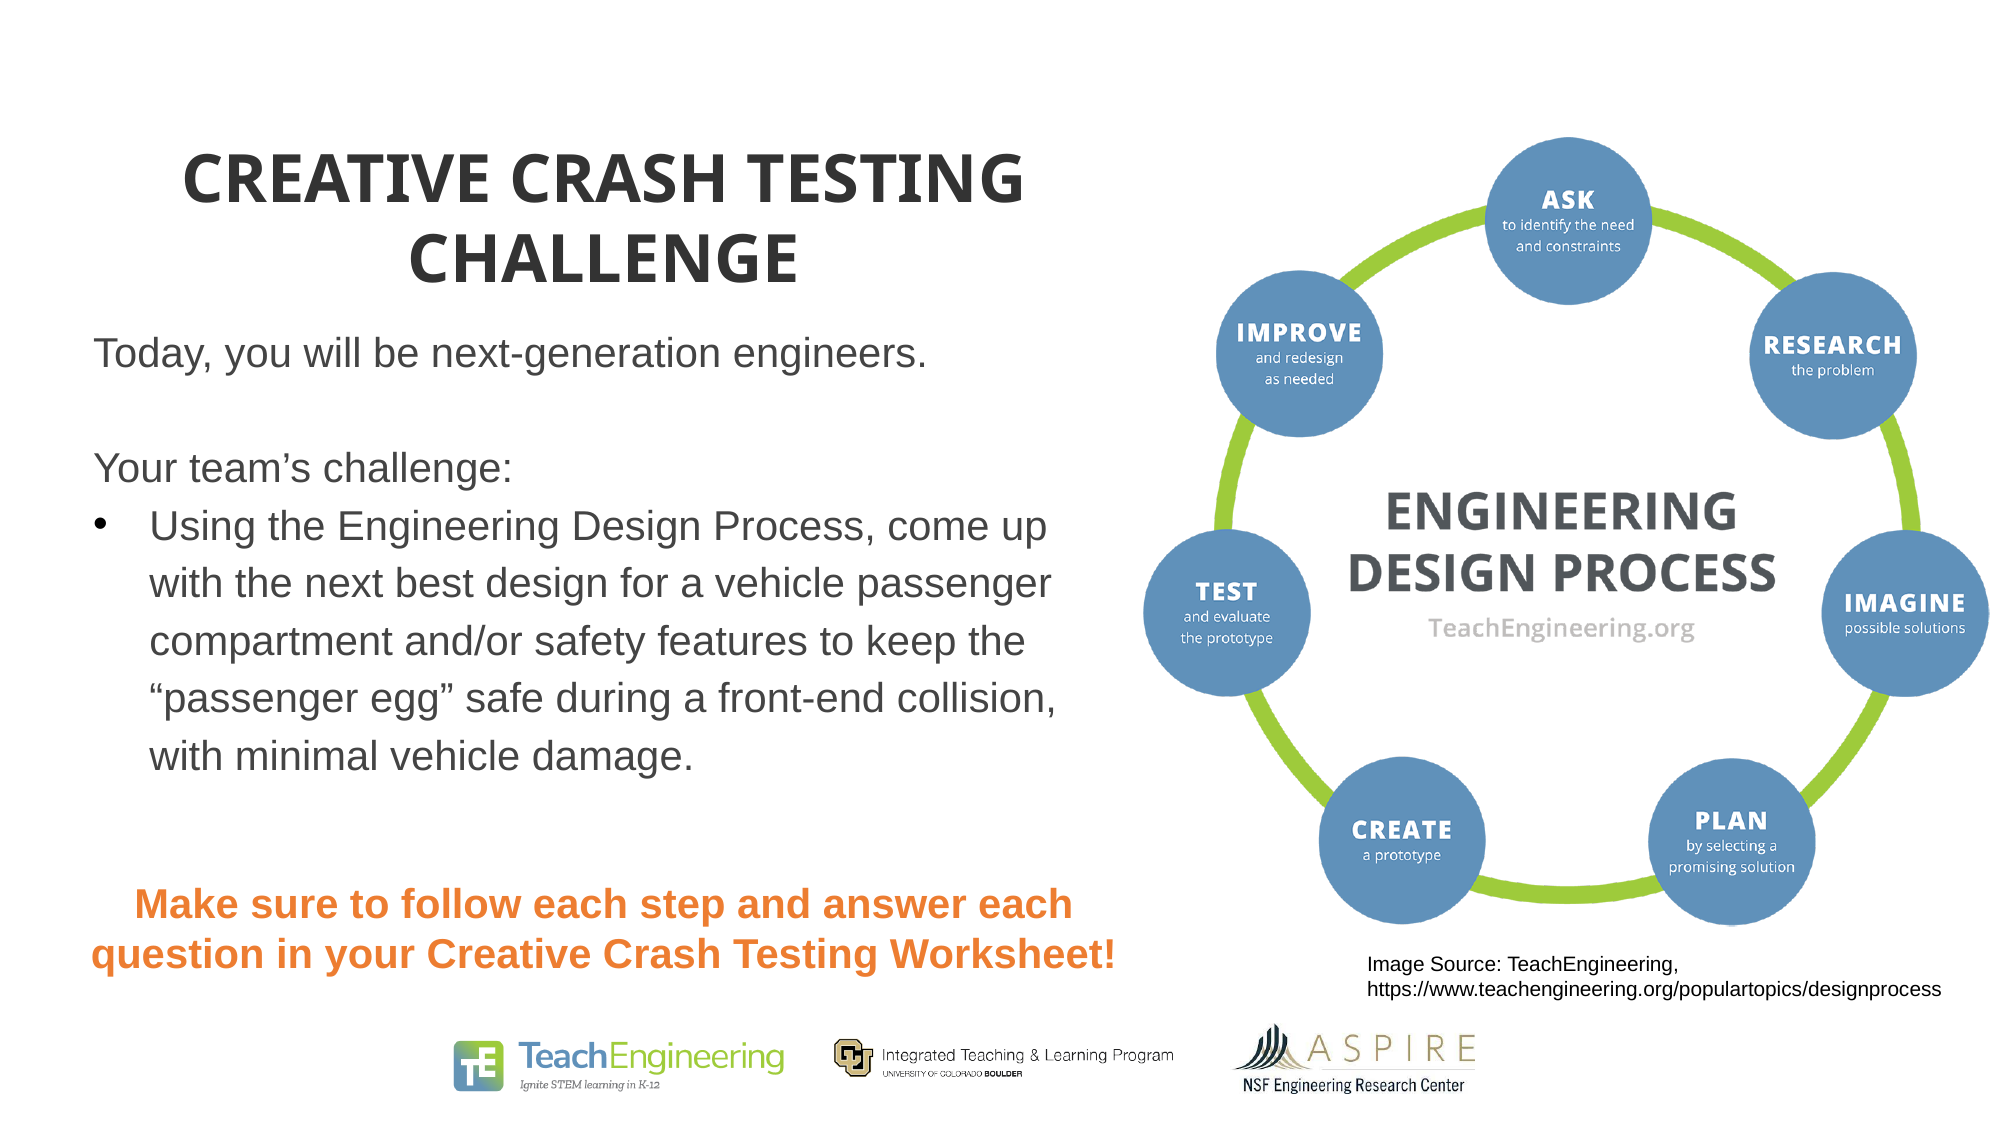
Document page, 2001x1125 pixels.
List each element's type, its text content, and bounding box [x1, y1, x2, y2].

text_box Make sure to follow each step and answer each question in your Creative Crash Testing Worksheet! [61, 868, 1148, 984]
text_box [809, 1018, 1475, 1099]
picture [439, 1034, 807, 1094]
text_box Today, you will be next-generation engineers. Your team’s challenge: Using the Engineering Design Process, come up with the next best design for a vehicle passenger compartment and/or safety features to keep the “passenger egg” safe during a front-end collision, with minimal vehicle damage. [78, 304, 1124, 844]
text_box Image Source: TeachEngineering, https://www.teachengineering.org/populartopics/designprocess [1352, 975, 1962, 1008]
text_box CREATIVE CRASH TESTING CHALLENGE [1, 128, 1124, 304]
picture [1129, 97, 2000, 968]
